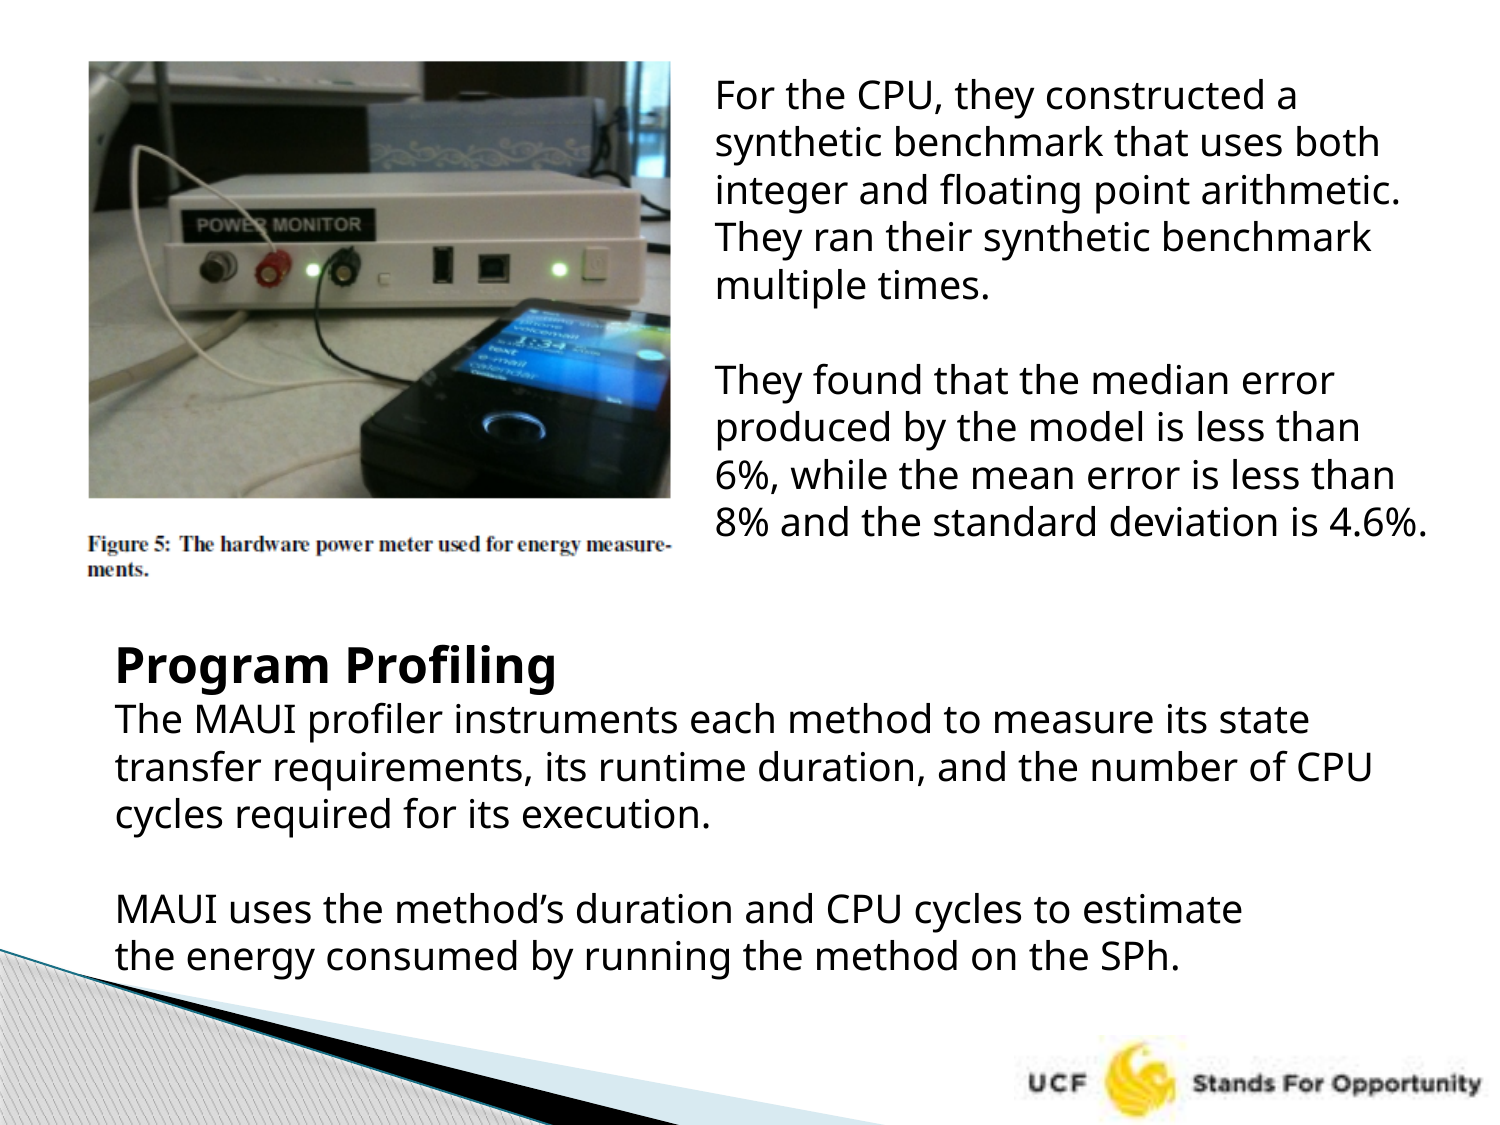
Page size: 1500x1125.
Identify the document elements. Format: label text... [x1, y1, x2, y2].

picture [1013, 1035, 1500, 1125]
text_box For the CPU, they constructed a synthetic benchmark that uses both integer and floating point arithmetic. They ran their synthetic benchmark multiple times. They found that the median error produced by the model is less than 6%, while the mean error is less than 8% and the standard deviation is 4.6%. [699, 62, 1450, 732]
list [74, 49, 688, 594]
text_box Program Profiling The MAUI profiler instruments each method to measure its state transfer requirements, its runtime duration, and the number of CPU cycles required for its execution. MAUI uses the method’s duration and CPU cycles to estimate the energy consumed by running the method on the SPh. [99, 626, 1438, 987]
